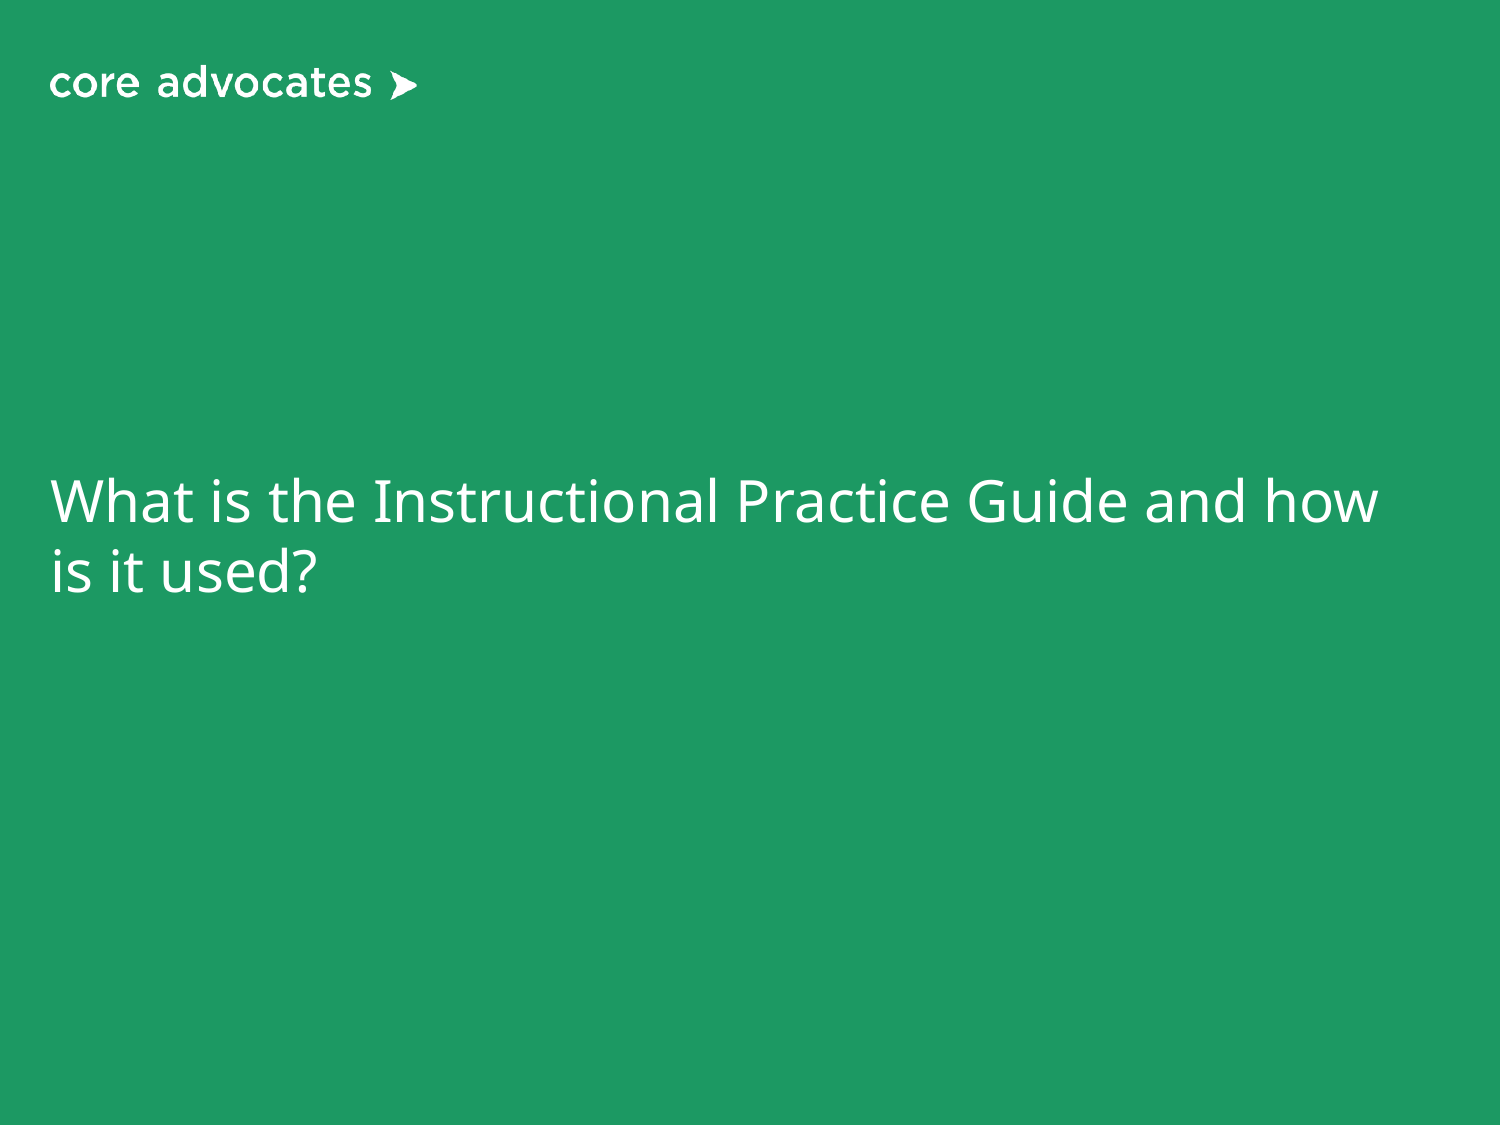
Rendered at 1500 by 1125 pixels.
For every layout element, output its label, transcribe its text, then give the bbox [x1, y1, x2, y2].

title What is the Instructional Practice Guide and how is it used? [35, 396, 1450, 672]
